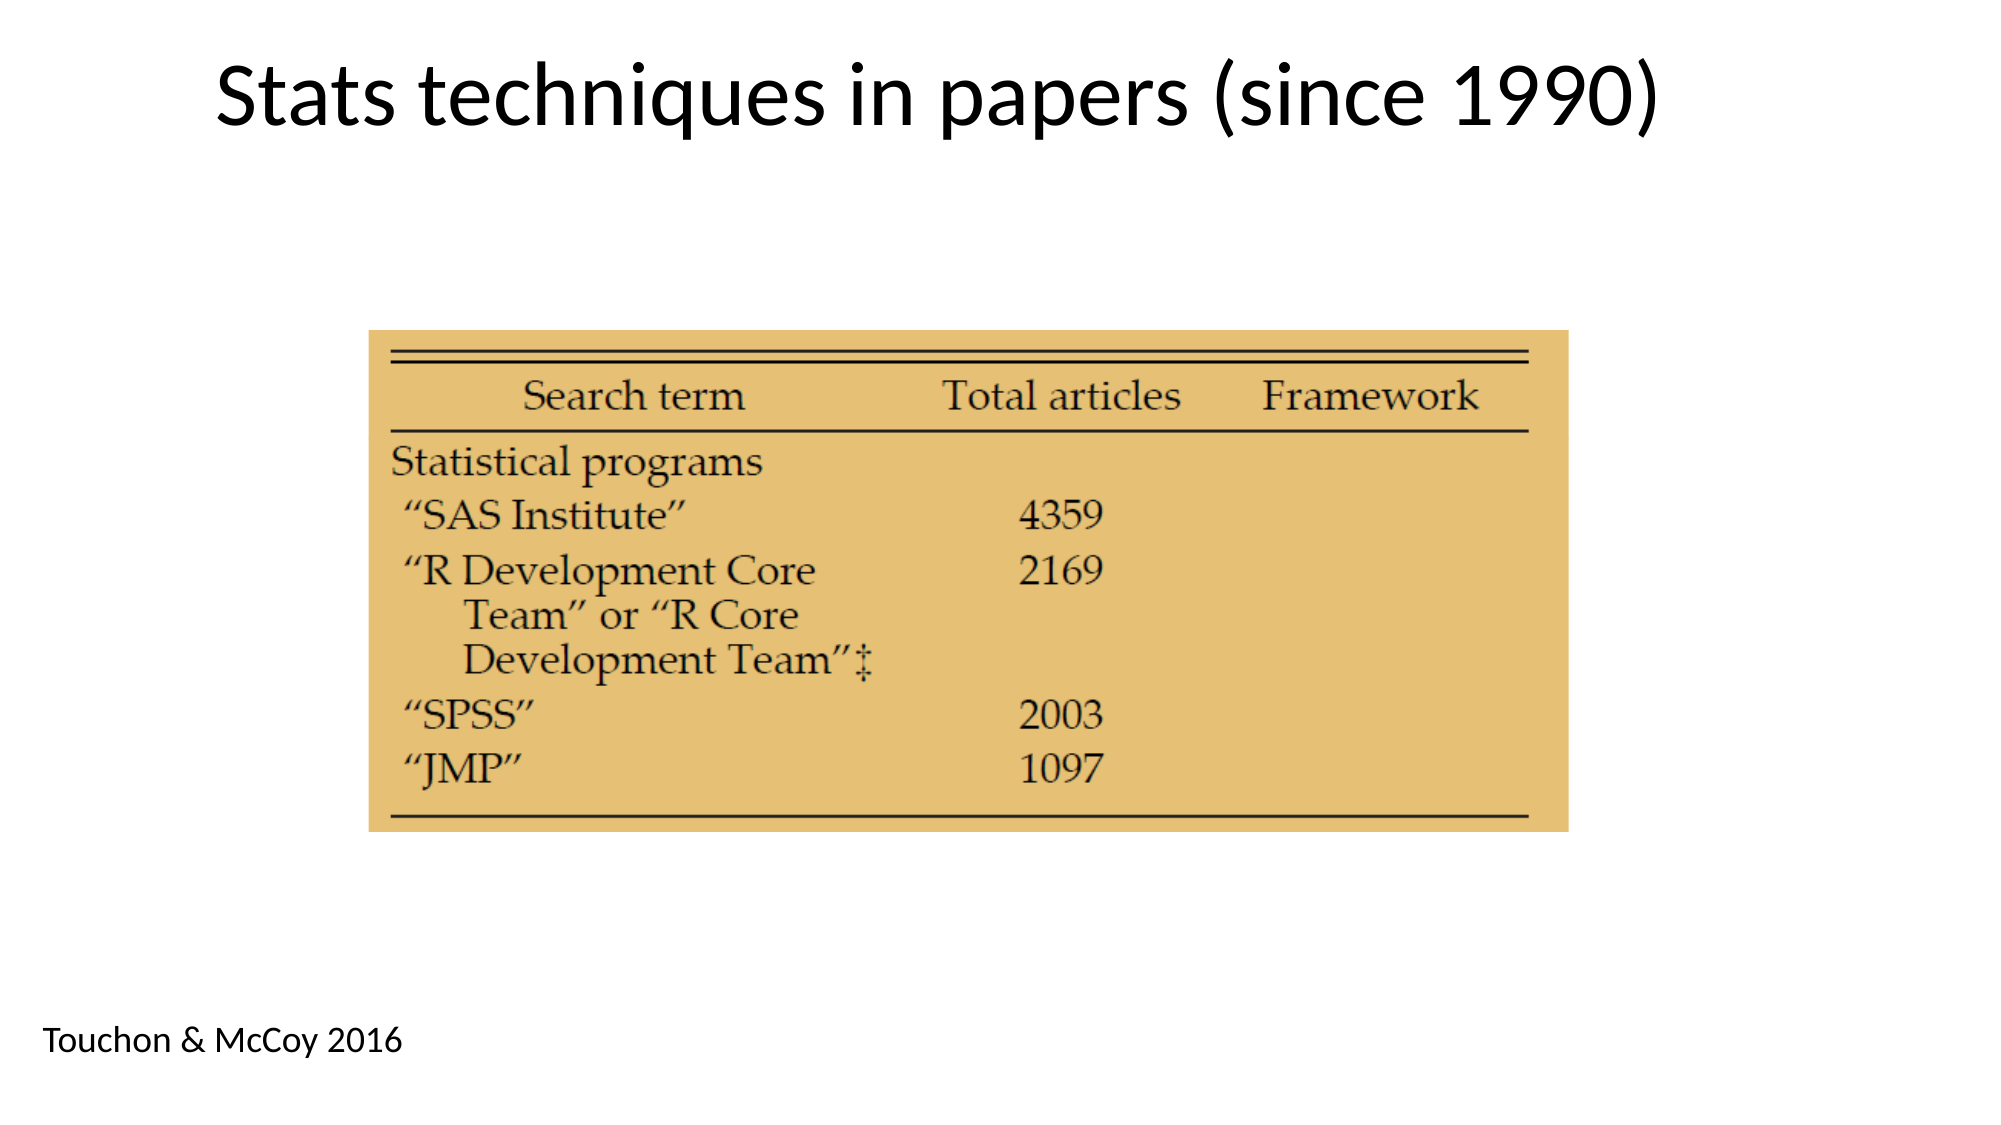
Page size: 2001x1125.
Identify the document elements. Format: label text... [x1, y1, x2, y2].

picture [368, 330, 1569, 832]
text_box Touchon & McCoy 2016 [27, 1007, 419, 1068]
text_box Stats techniques in papers (since 1990) [201, 26, 1680, 152]
